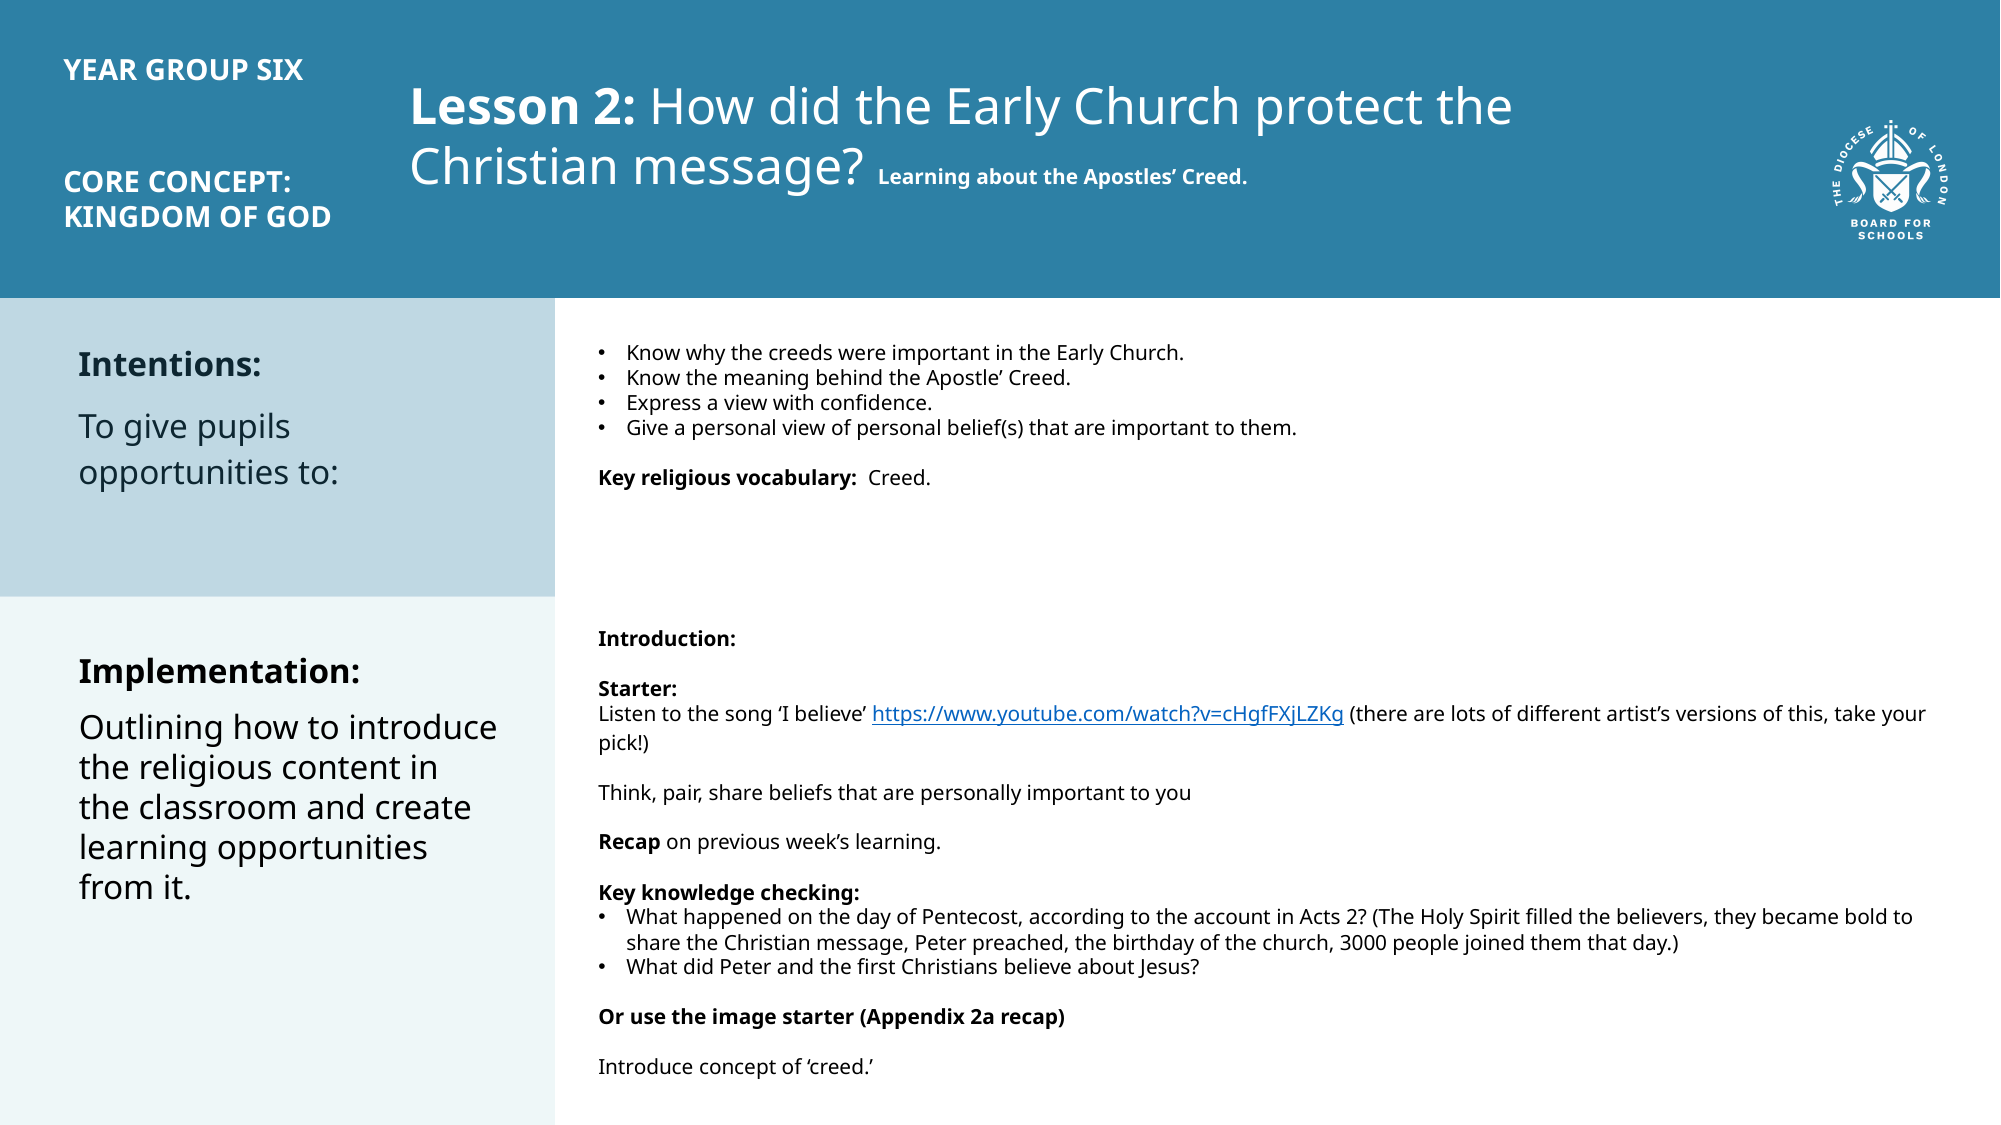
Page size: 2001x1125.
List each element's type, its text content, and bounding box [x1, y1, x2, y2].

text_box Implementation: Outlining how to introduce the religious content in the classroom and create learning opportunities from it. [63, 639, 514, 914]
text_box [0, 0, 2000, 299]
text_box Know why the creeds were important in the Early Church. Know the meaning behind the Apostle’ Creed. Express a view with confidence. Give a personal view of personal belief(s) that are important to them. Key religious vocabulary: Creed. [583, 332, 1951, 498]
text_box [0, 297, 556, 598]
picture [1828, 118, 1952, 242]
text_box CORE CONCEPT: KINGDOM OF GOD [48, 155, 461, 241]
text_box Lesson 2: How did the Early Church protect the Christian message? Learning about the Apostles’ Creed. [395, 66, 1714, 202]
text_box Introduction: Starter: Listen to the song ‘I believe’ https://www.youtube.com/watch?v=cHgfFXjLZKg (there are lots of different artist’s versions of this, take your pick!) Think, pair, share beliefs that are personally important to you Recap on previous week’s learning. Key knowledge checking: What happened on the day of Pentecost, according to the account in Acts 2? (The Holy Spirit filled the believers, they became bold to share the Christian message, Peter preached, the birthday of the church, 3000 people joined them that day.) What did Peter and the first Christians believe about Jesus? Or use the image starter (Appendix 2a recap) Introduce concept of ‘creed.’ [583, 618, 1973, 1087]
text_box [0, 598, 556, 1125]
text_box YEAR GROUP SIX [48, 43, 461, 94]
